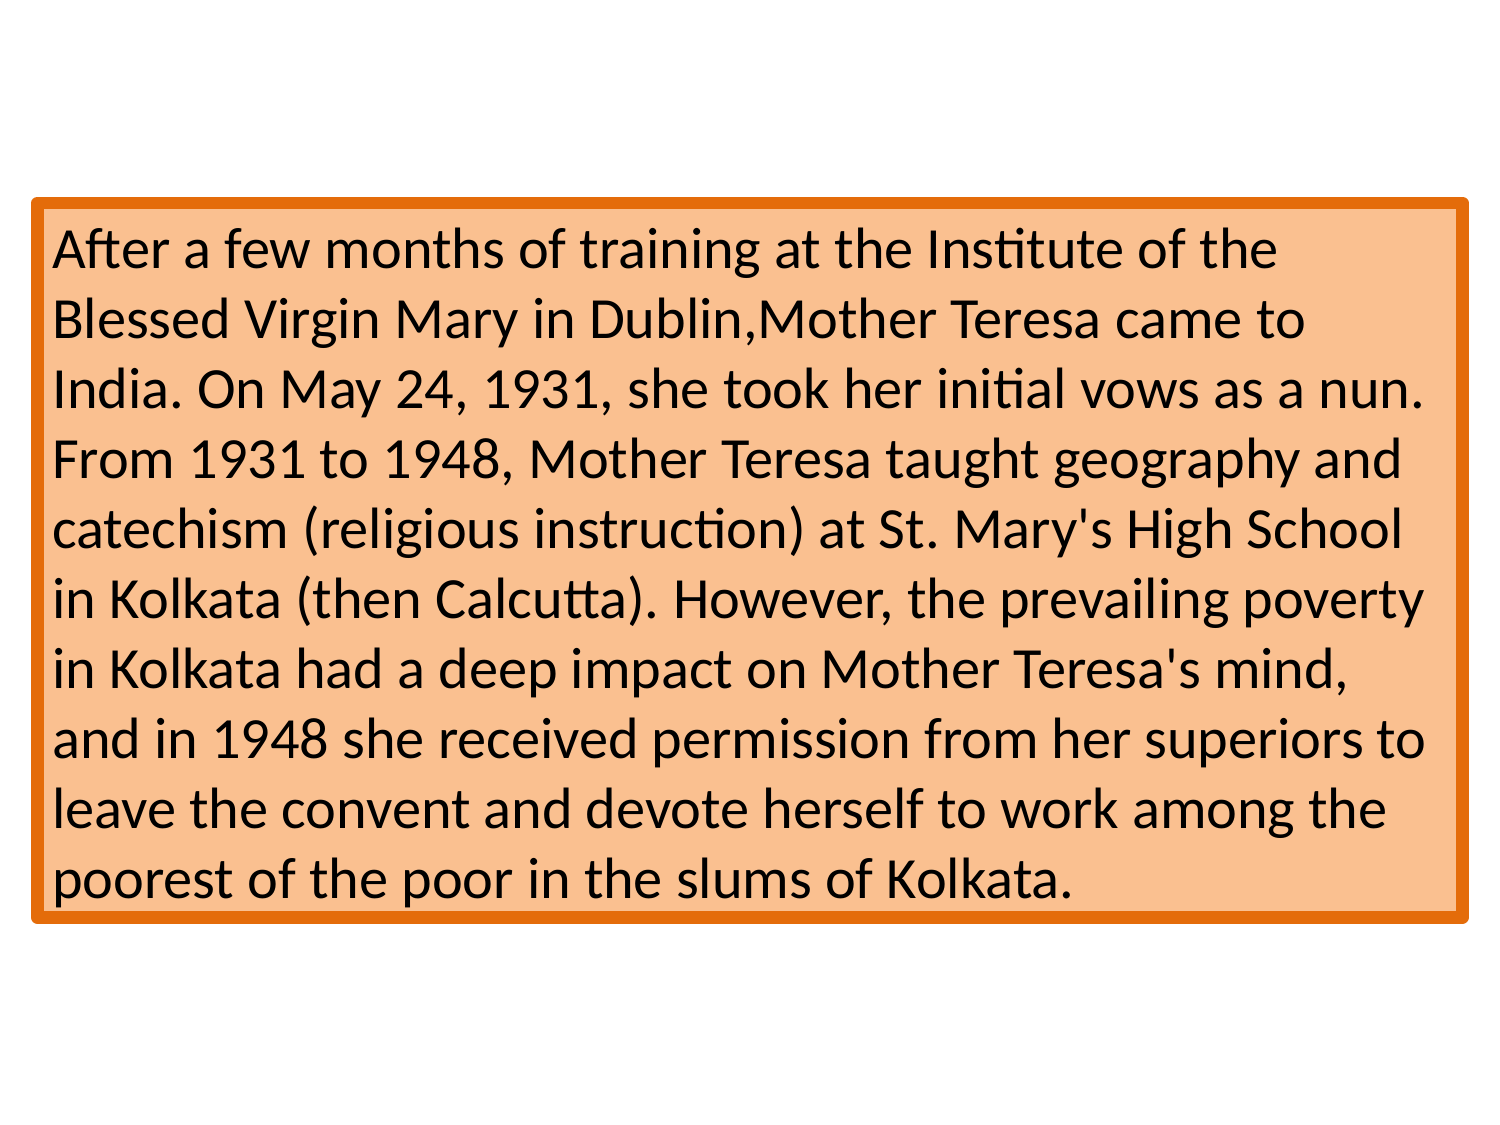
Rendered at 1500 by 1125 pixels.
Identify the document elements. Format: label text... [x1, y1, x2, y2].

text_box After a few months of training at the Institute of the Blessed Virgin Mary in Dublin,Mother Teresa came to India. On May 24, 1931, she took her initial vows as a nun. From 1931 to 1948, Mother Teresa taught geography and catechism (religious instruction) at St. Mary's High School in Kolkata (then Calcutta). However, the prevailing poverty in Kolkata had a deep impact on Mother Teresa's mind, and in 1948 she received permission from her superiors to leave the convent and devote herself to work among the poorest of the poor in the slums of Kolkata. [37, 202, 1463, 918]
